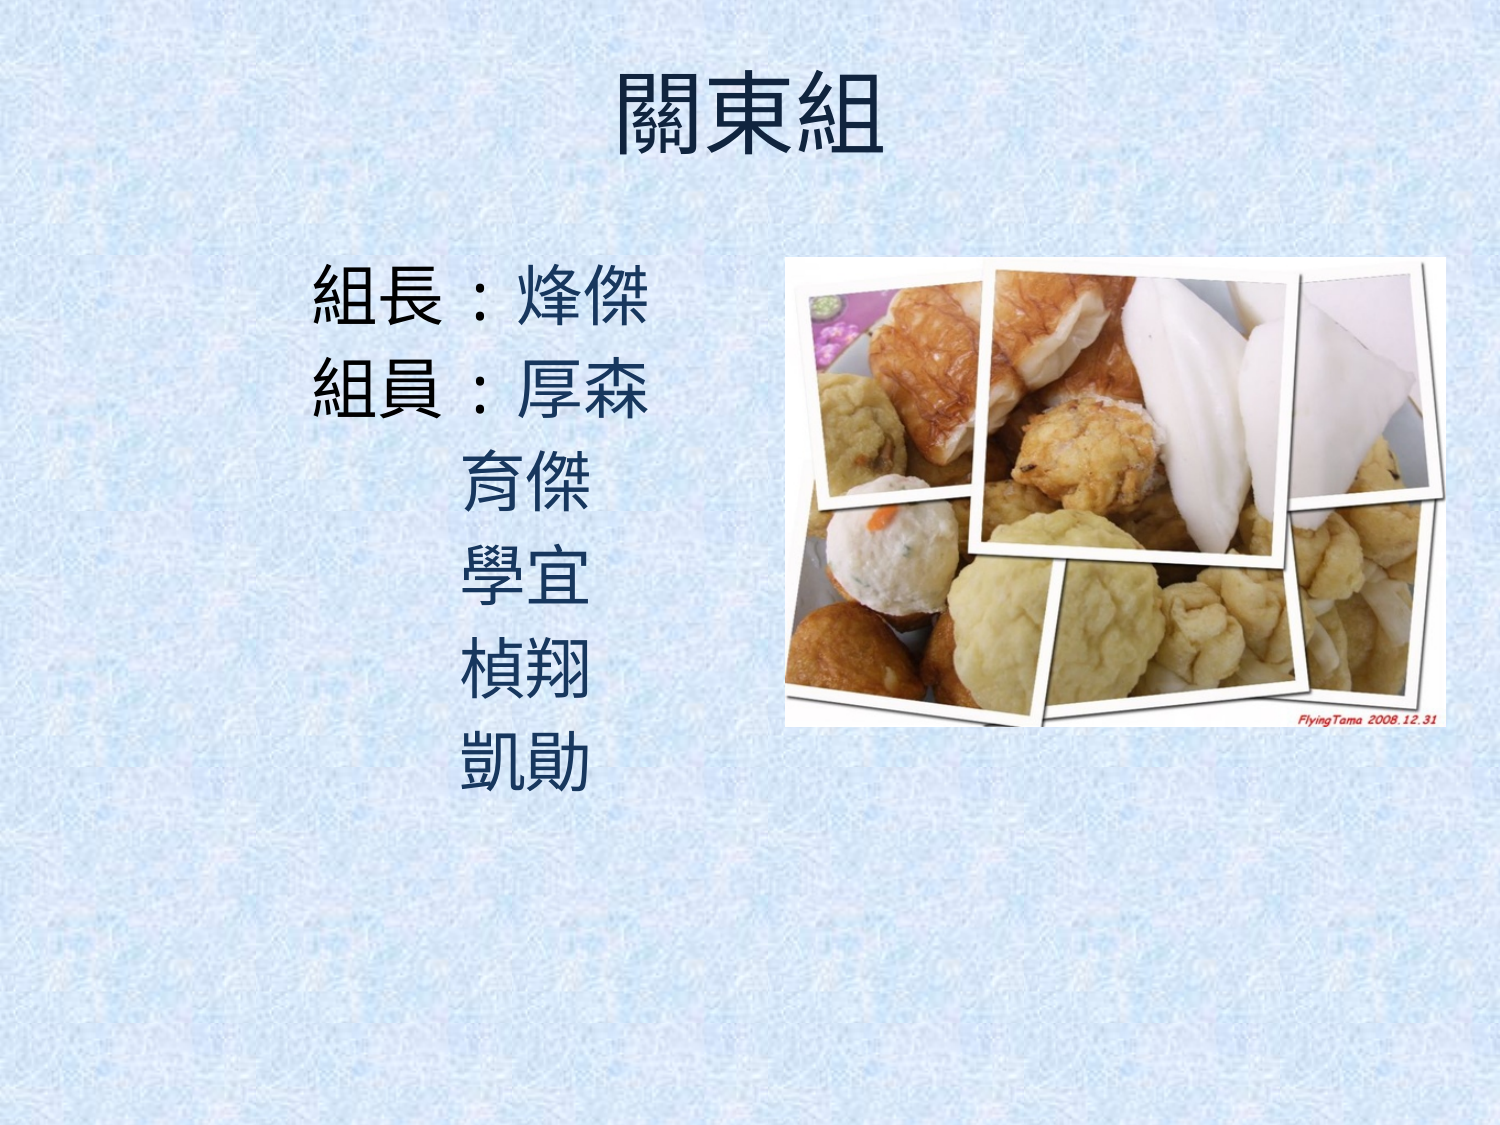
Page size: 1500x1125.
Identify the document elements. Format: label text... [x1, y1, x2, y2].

title 關東組 [112, 35, 1388, 188]
subtitle 組長:烽傑 組員:厚森 育傑 學宜 楨翔 凱勛 [0, 246, 961, 926]
picture [0, 0, 1500, 1125]
